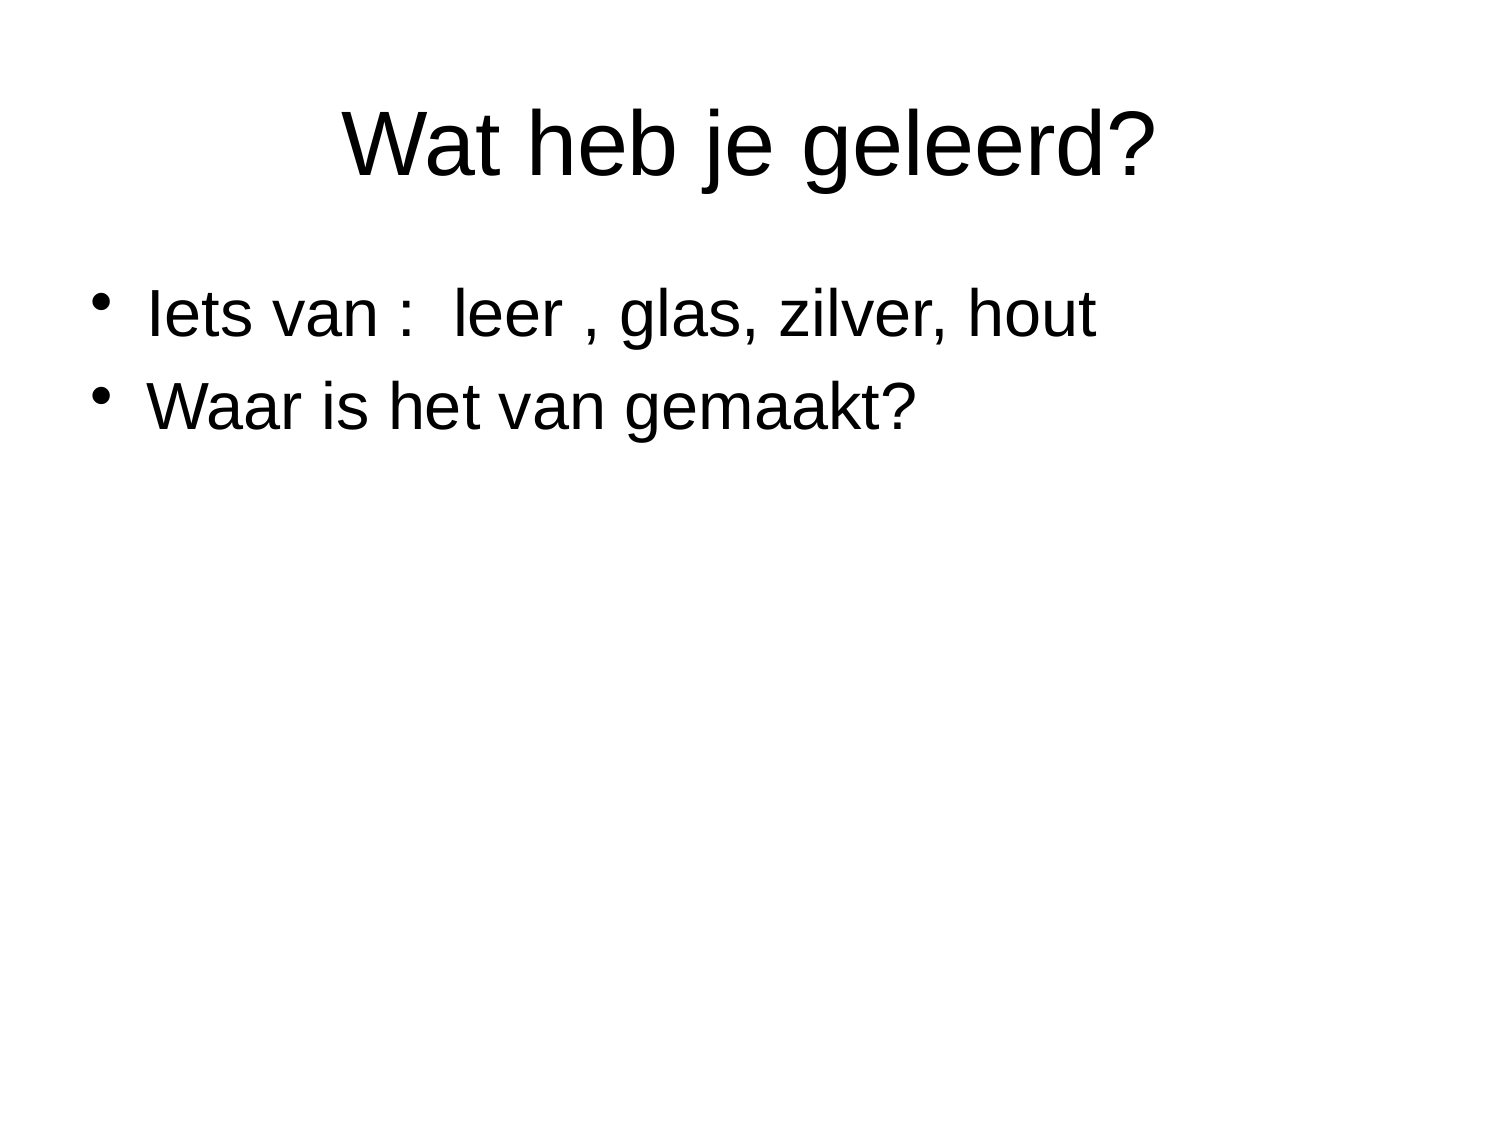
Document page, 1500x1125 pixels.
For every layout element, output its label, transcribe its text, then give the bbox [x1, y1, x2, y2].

list Iets van : leer , glas, zilver, hout Waar is het van gemaakt? [74, 262, 1426, 1006]
title Wat heb je geleerd? [74, 44, 1426, 233]
